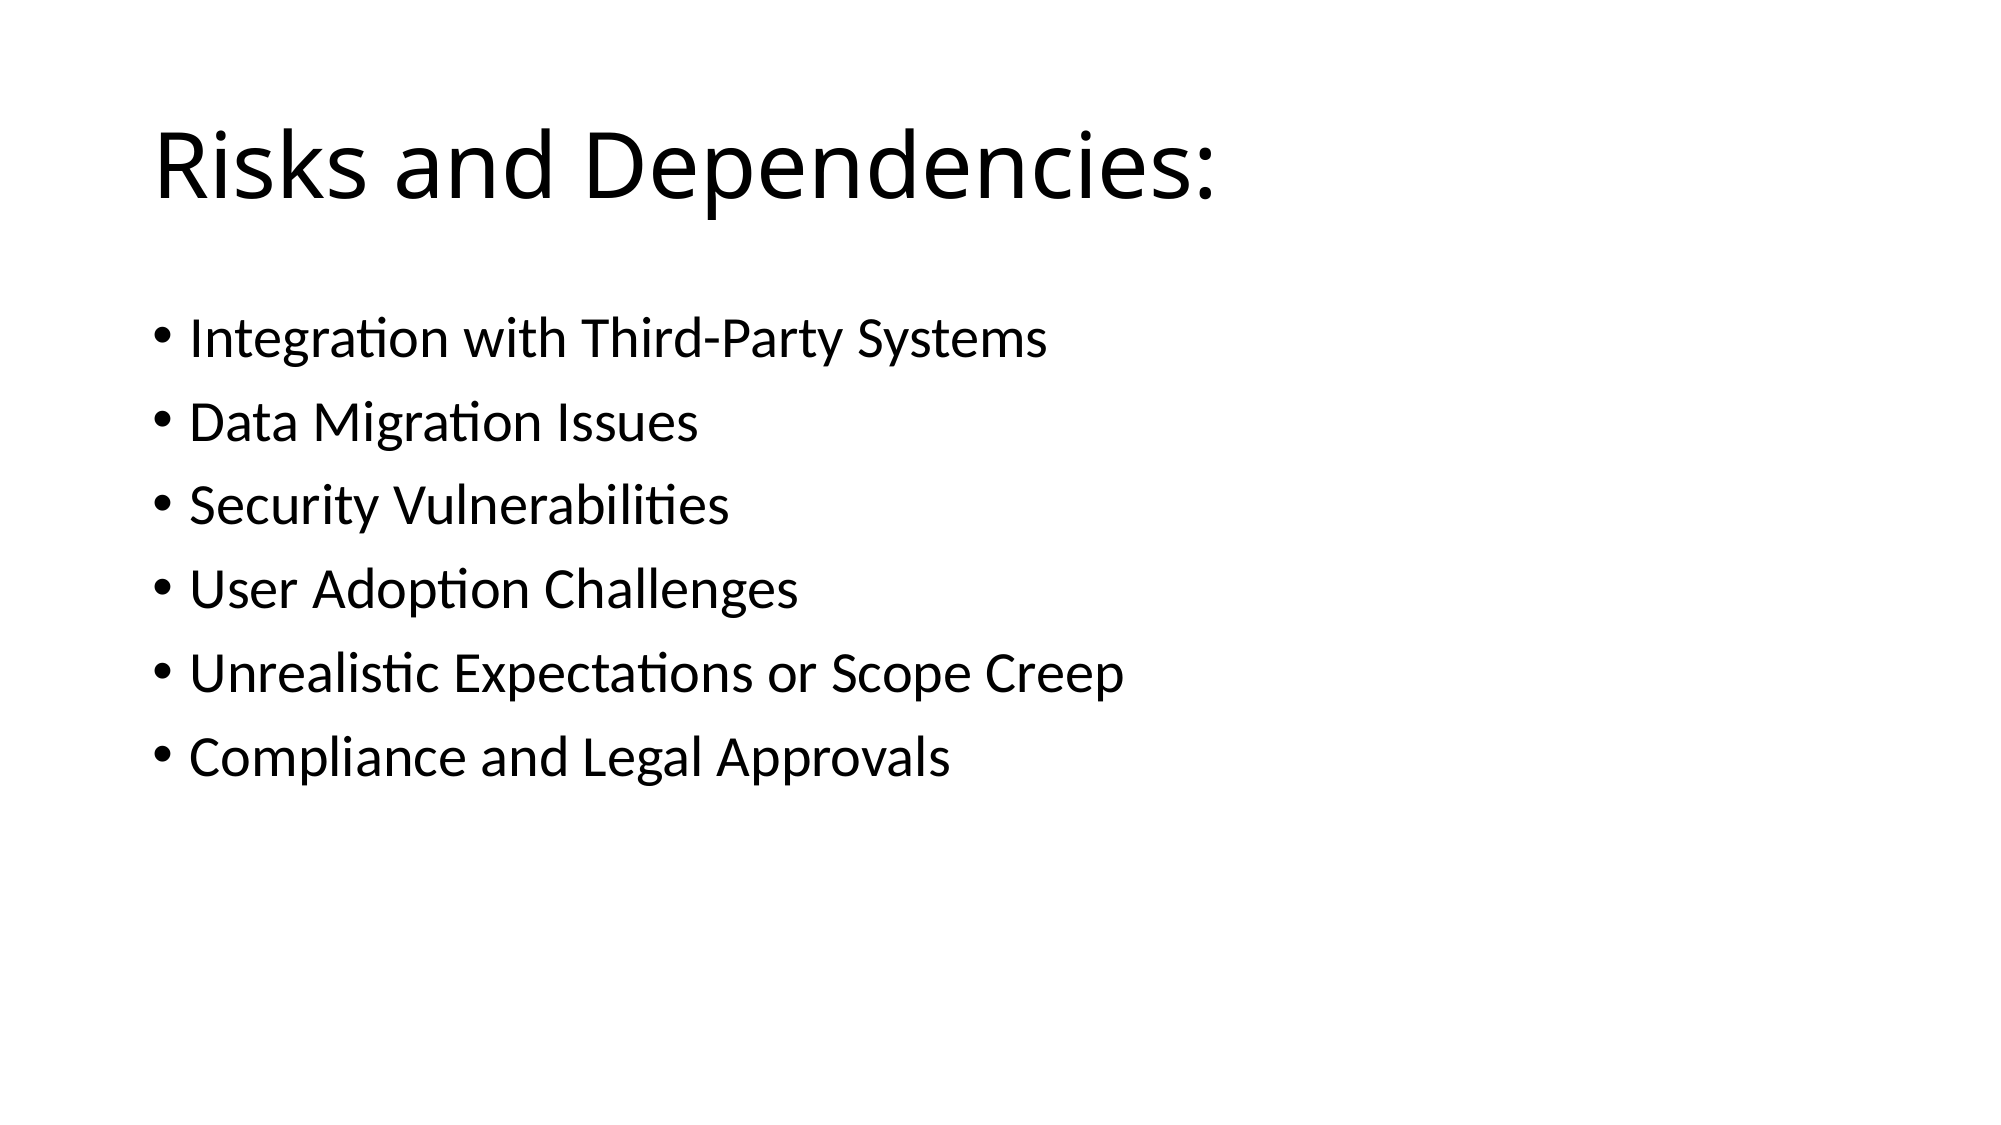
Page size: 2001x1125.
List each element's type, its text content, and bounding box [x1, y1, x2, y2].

title Risks and Dependencies: [137, 59, 1863, 278]
list Integration with Third-Party Systems Data Migration Issues Security Vulnerabilities User Adoption Challenges Unrealistic Expectations or Scope Creep Compliance and Legal Approvals [137, 299, 1863, 1014]
